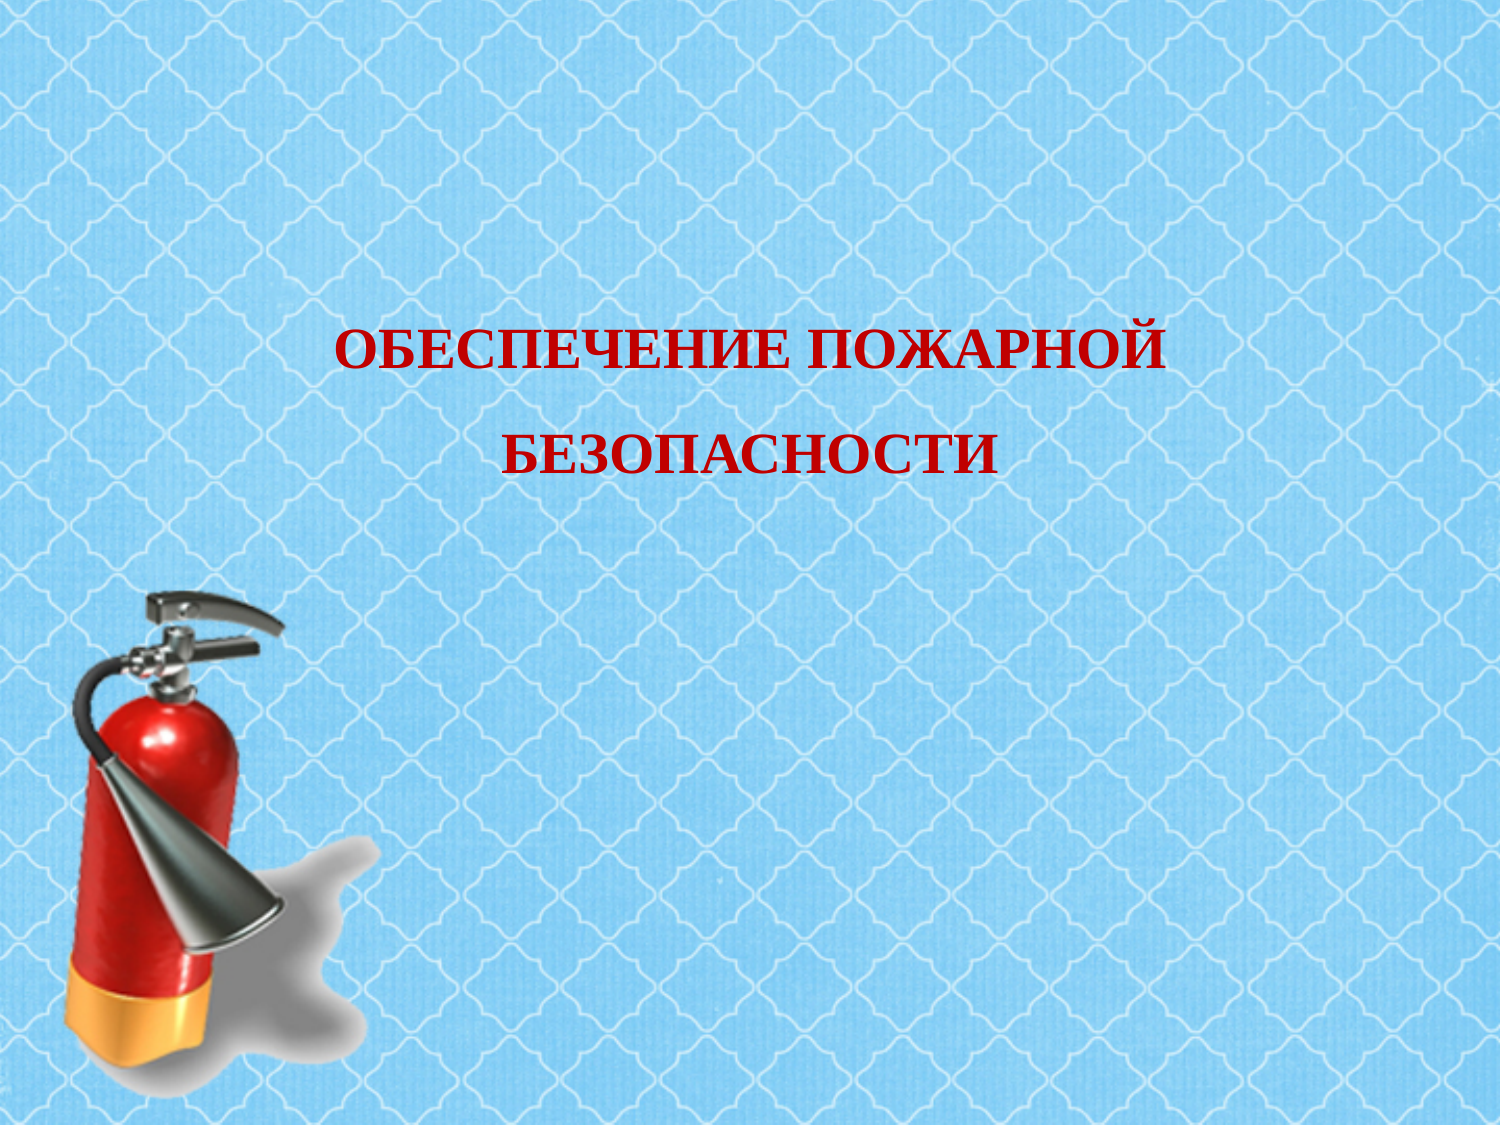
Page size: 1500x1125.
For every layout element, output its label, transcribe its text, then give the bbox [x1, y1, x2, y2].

picture [0, 0, 1500, 1125]
title ОБЕСПЕЧЕНИЕ ПОЖАРНОЙ БЕЗОПАСНОСТИ [75, 45, 1425, 715]
